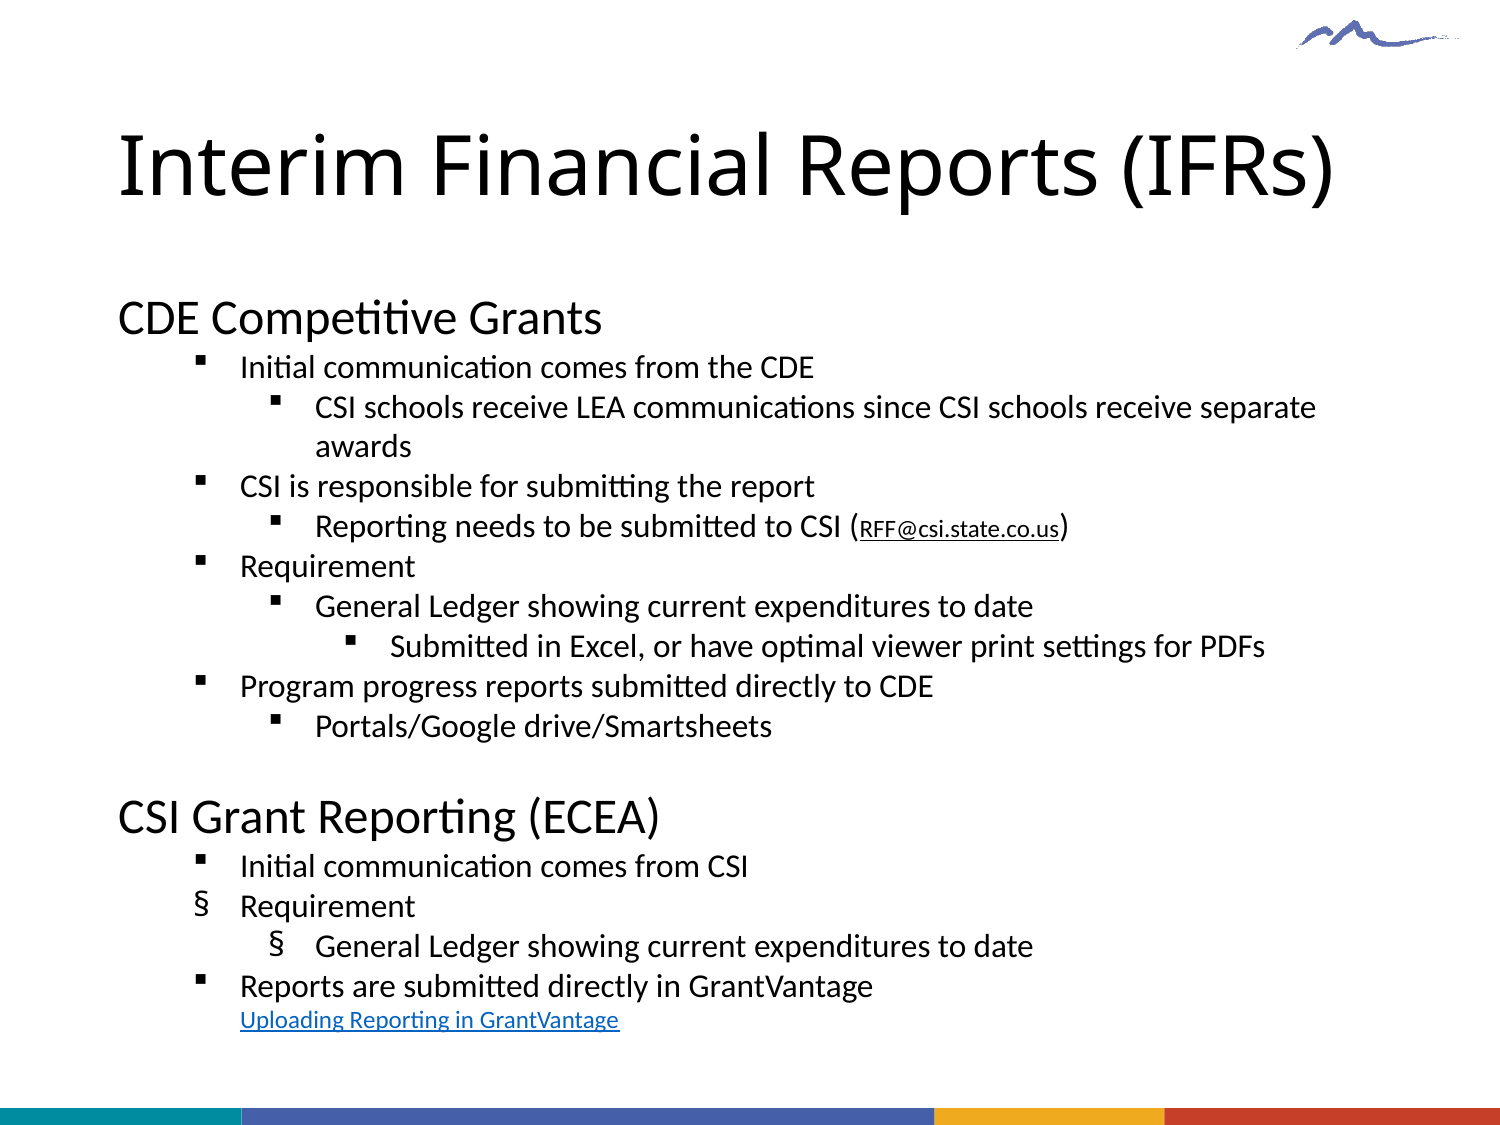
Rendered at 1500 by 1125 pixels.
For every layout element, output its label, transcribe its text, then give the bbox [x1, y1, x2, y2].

text_box CDE Competitive Grants Initial communication comes from the CDE CSI schools receive LEA communications since CSI schools receive separate awards CSI is responsible for submitting the report Reporting needs to be submitted to CSI (RFF@csi.state.co.us) Requirement General Ledger showing current expenditures to date Submitted in Excel, or have optimal viewer print settings for PDFs Program progress reports submitted directly to CDE Portals/Google drive/Smartsheets CSI Grant Reporting (ECEA) Initial communication comes from CSI Requirement General Ledger showing current expenditures to date Reports are submitted directly in GrantVantage Uploading Reporting in GrantVantage [103, 277, 1397, 1042]
title Interim Financial Reports (IFRs) [103, 59, 1397, 277]
picture [1296, 20, 1459, 49]
